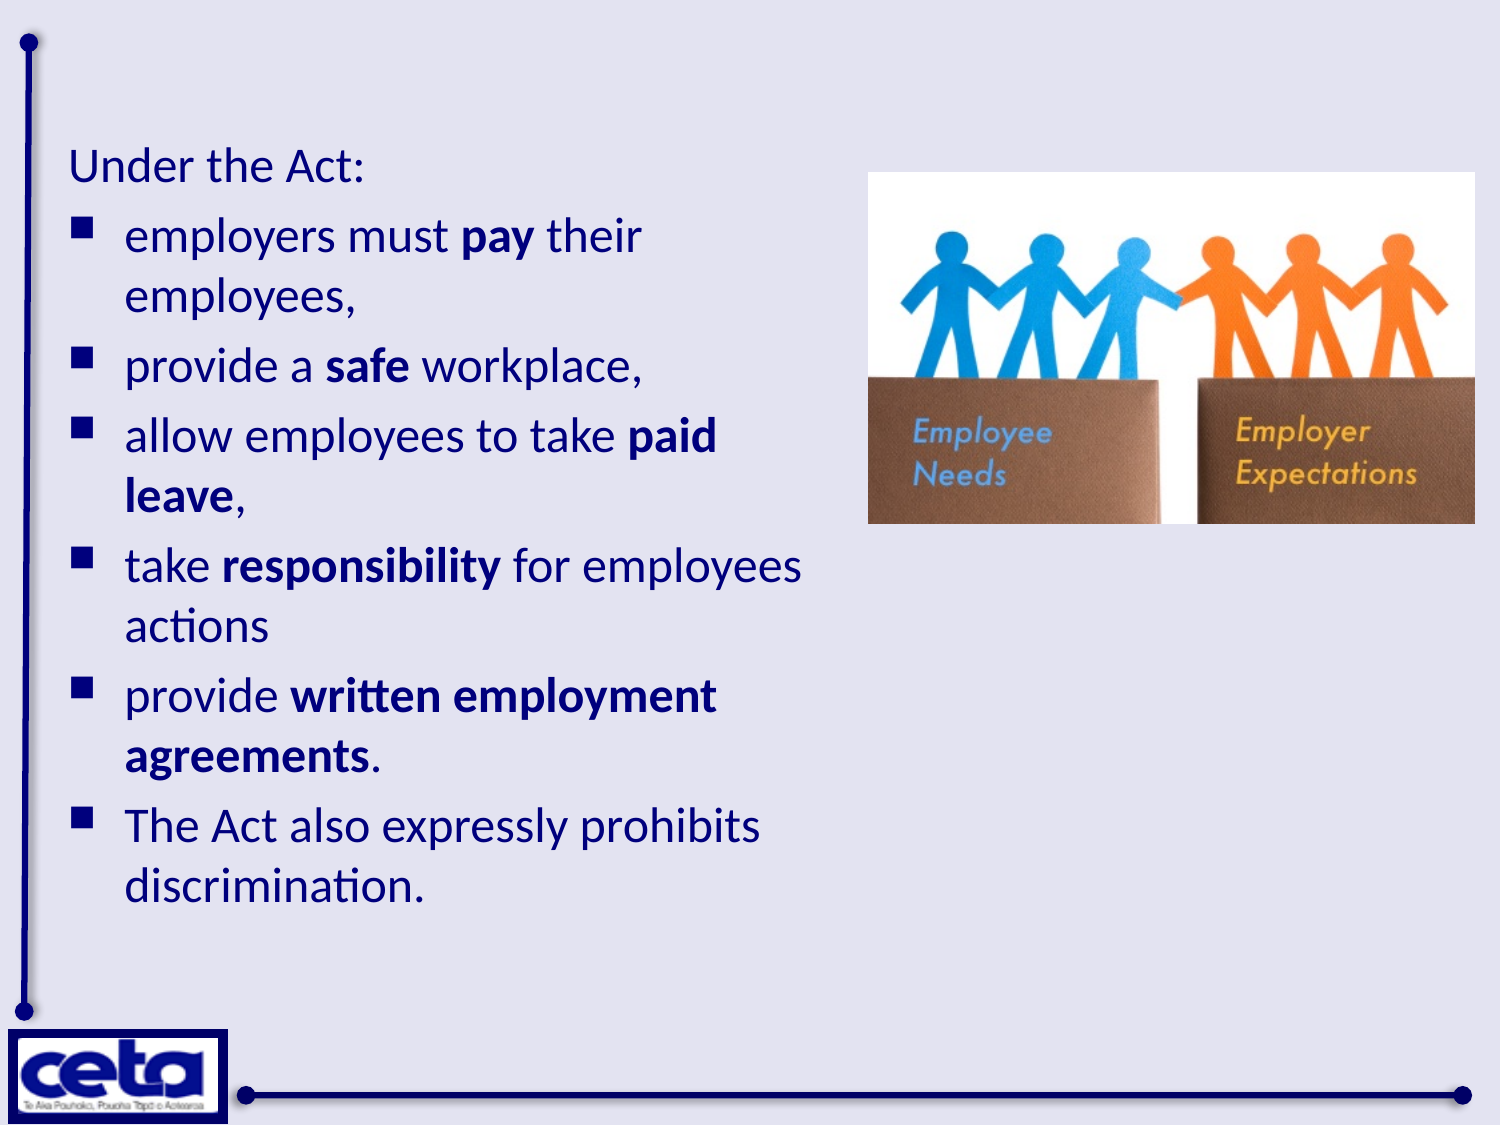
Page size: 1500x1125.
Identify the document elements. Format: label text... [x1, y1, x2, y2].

list Under the Act: employers must pay their employees, provide a safe workplace, allow employees to take paid leave, take responsibility for employees actions provide written employment agreements. The Act also expressly prohibits discrimination. [53, 125, 833, 1094]
picture [18, 1038, 218, 1114]
picture [868, 172, 1475, 525]
